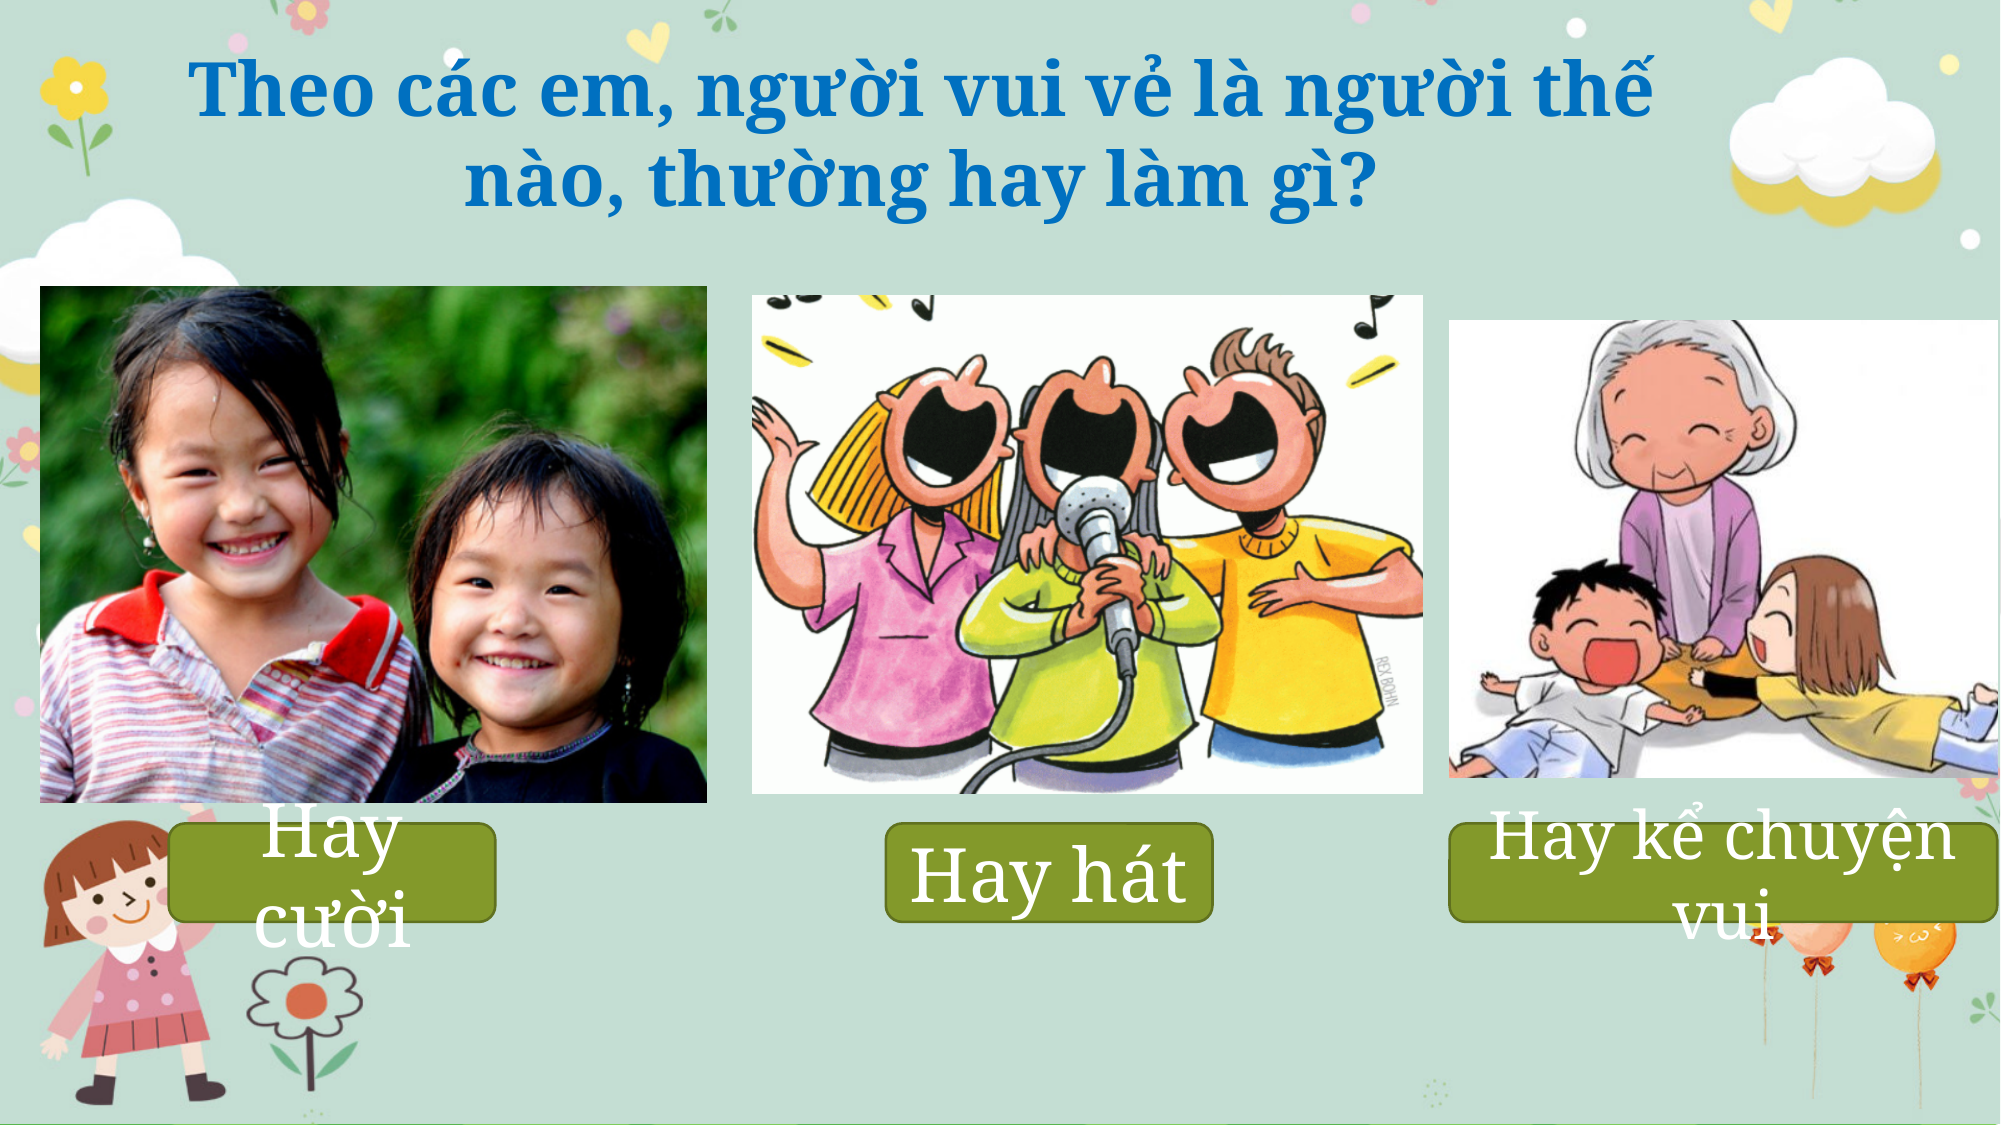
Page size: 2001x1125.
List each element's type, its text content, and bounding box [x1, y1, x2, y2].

text_box Hay kể chuyện vui [1448, 822, 1999, 924]
text_box Hay cười [167, 822, 497, 924]
text_box Theo các em, người vui vẻ là người thế nào, thường hay làm gì? [121, 34, 1724, 230]
picture [0, 0, 2001, 1125]
text_box Hay hát [884, 822, 1214, 924]
